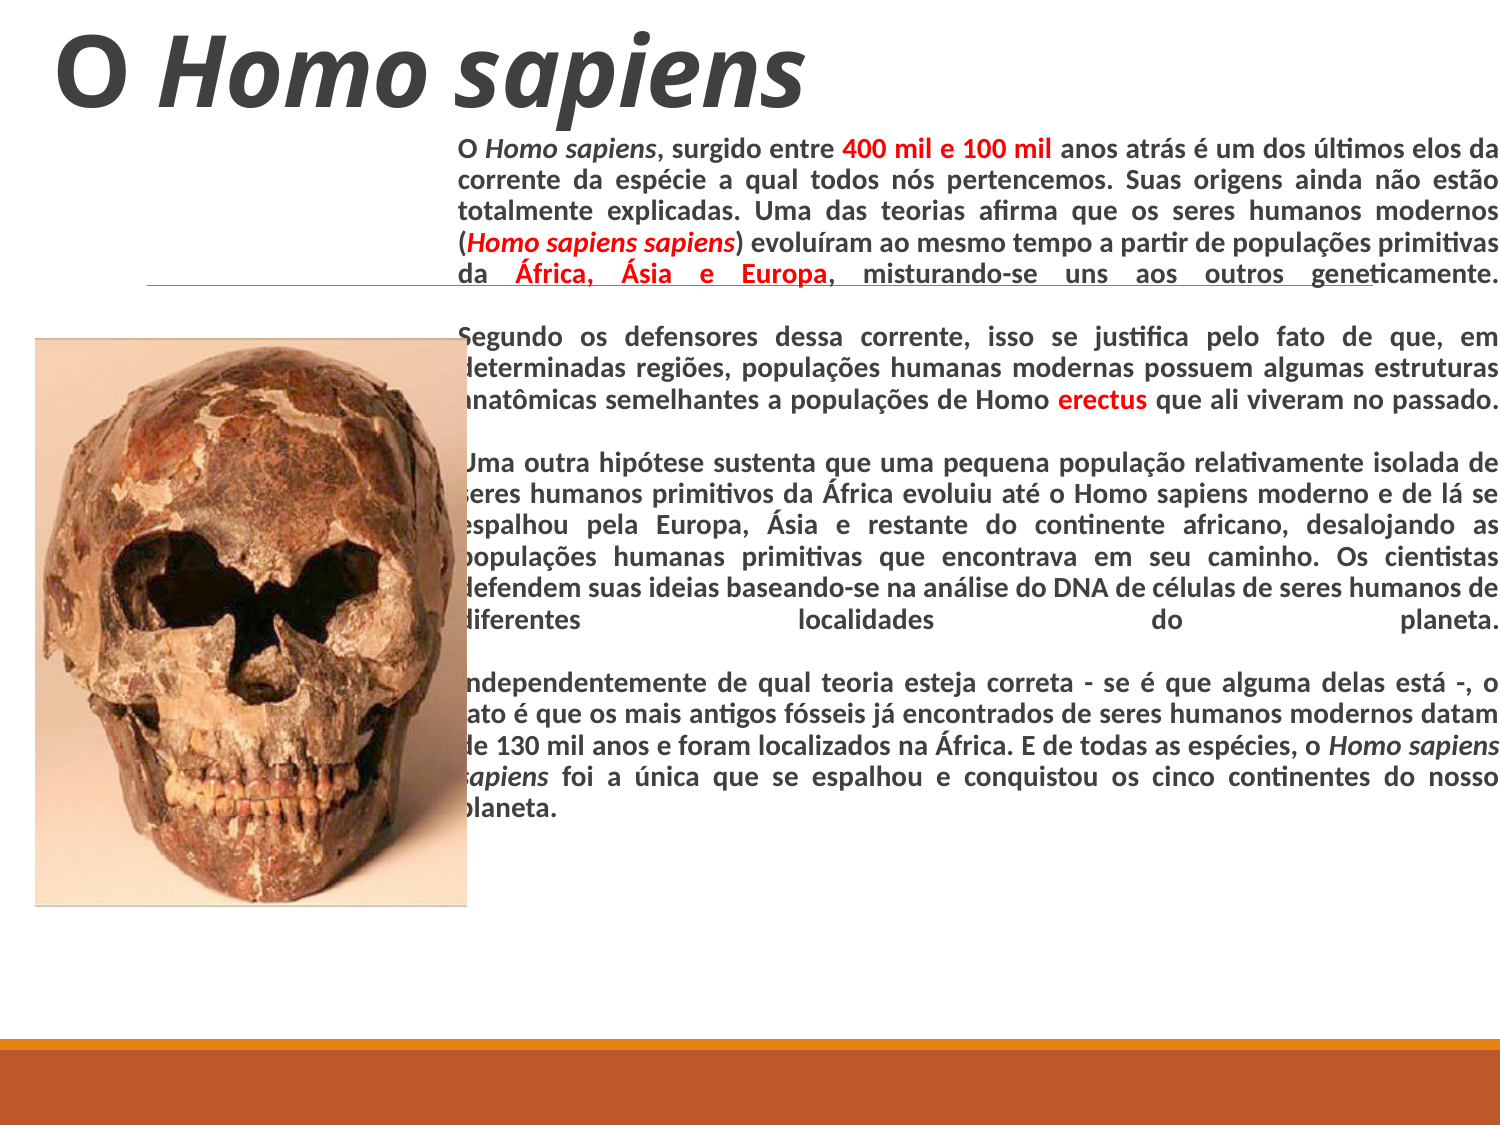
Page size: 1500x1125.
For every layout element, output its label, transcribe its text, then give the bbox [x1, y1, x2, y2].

list O Homo sapiens, surgido entre 400 mil e 100 mil anos atrás é um dos últimos elos da corrente da espécie a qual todos nós pertencemos. Suas origens ainda não estão totalmente explicadas. Uma das teorias afirma que os seres humanos modernos (Homo sapiens sapiens) evoluíram ao mesmo tempo a partir de populações primitivas da África, Ásia e Europa, misturando-se uns aos outros geneticamente. Segundo os defensores dessa corrente, isso se justifica pelo fato de que, em determinadas regiões, populações humanas modernas possuem algumas estruturas anatômicas semelhantes a populações de Homo erectus que ali viveram no passado. Uma outra hipótese sustenta que uma pequena população relativamente isolada de seres humanos primitivos da África evoluiu até o Homo sapiens moderno e de lá se espalhou pela Europa, Ásia e restante do continente africano, desalojando as populações humanas primitivas que encontrava em seu caminho. Os cientistas defendem suas ideias baseando-se na análise do DNA de células de seres humanos de diferentes localidades do planeta. Independentemente de qual teoria esteja correta - se é que alguma delas está -, o fato é que os mais antigos fósseis já encontrados de seres humanos modernos datam de 130 mil anos e foram localizados na África. E de todas as espécies, o Homo sapiens sapiens foi a única que se espalhou e conquistou os cinco continentes do nosso planeta. [442, 125, 1500, 1035]
title O Homo sapiens [37, 0, 1463, 136]
picture [35, 337, 468, 908]
